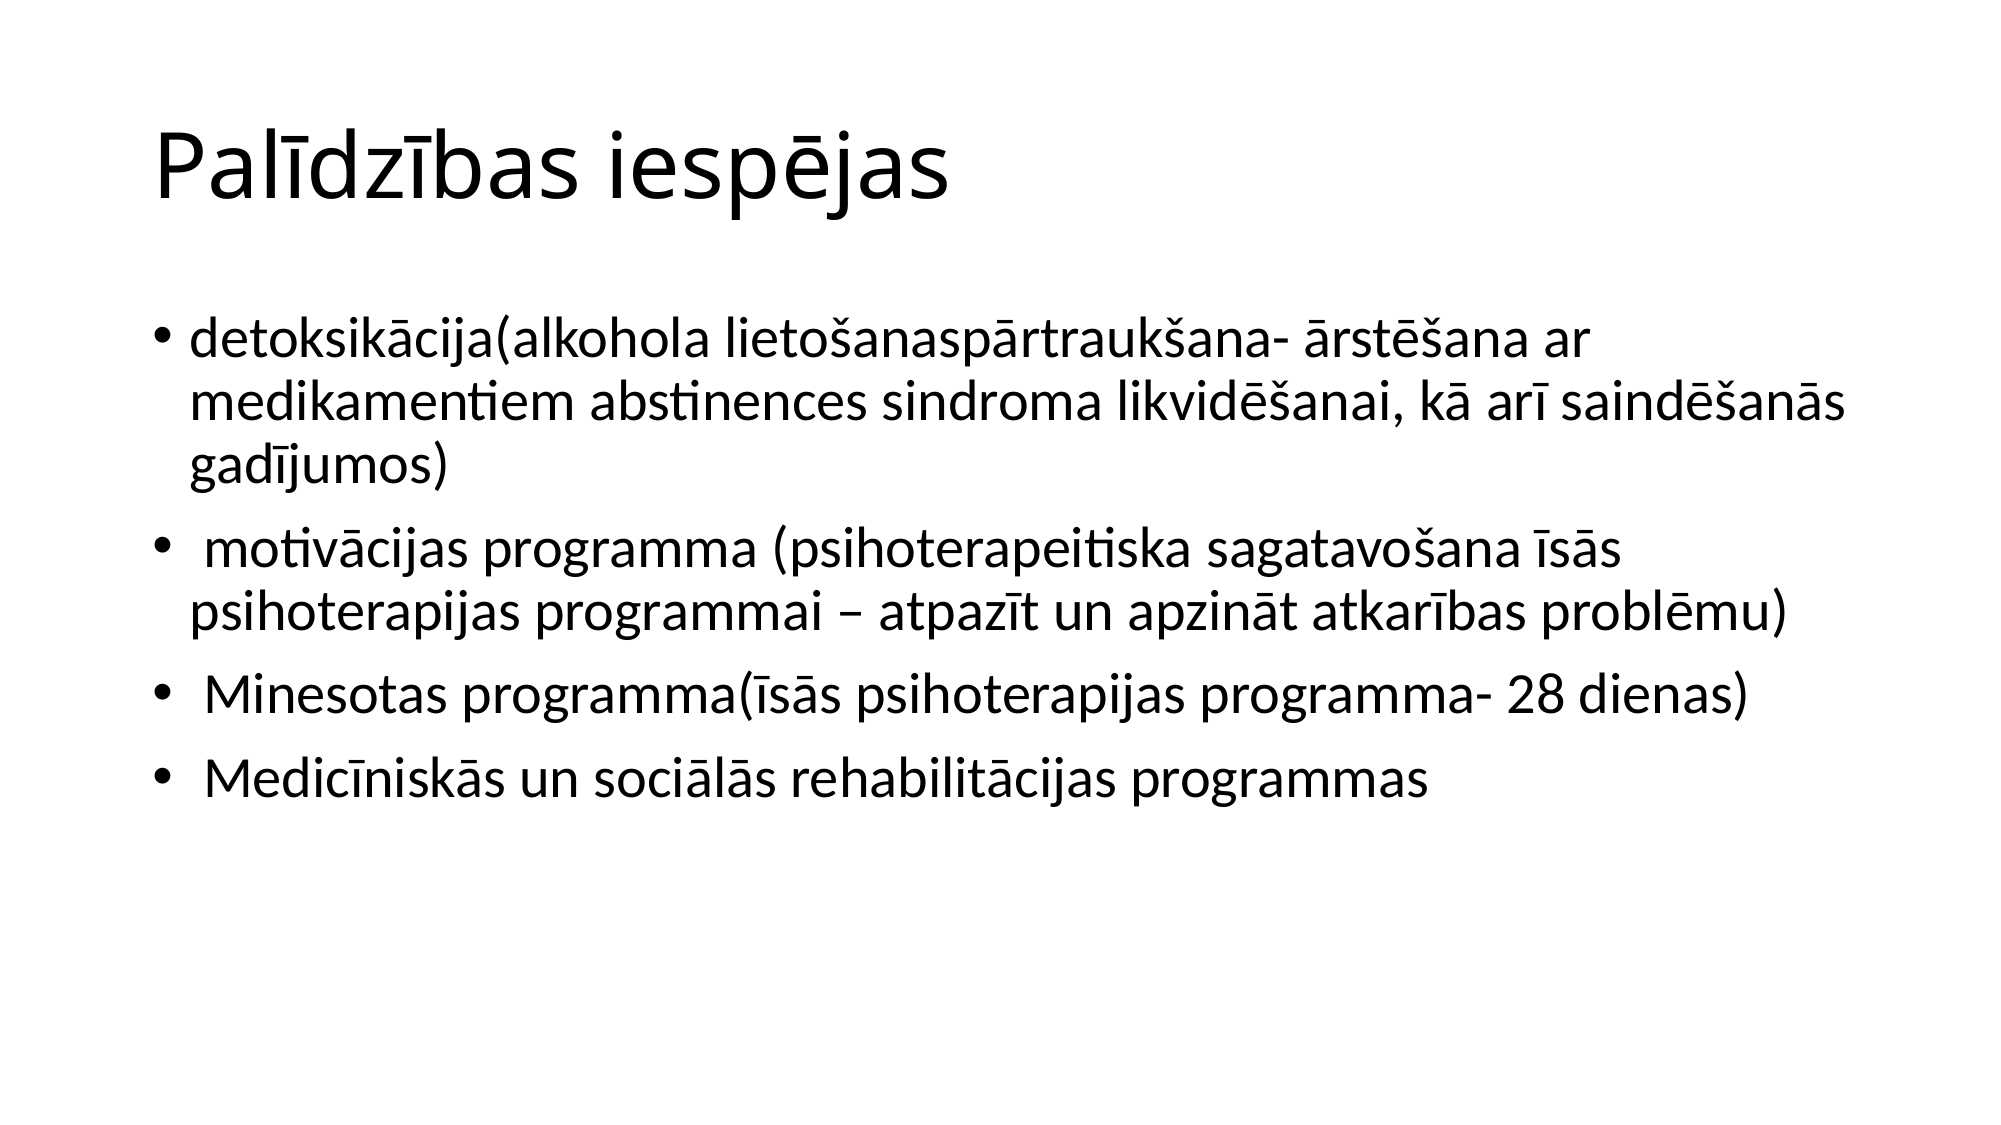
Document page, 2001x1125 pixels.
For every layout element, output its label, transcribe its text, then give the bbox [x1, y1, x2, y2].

list detoksikācija(alkohola lietošanaspārtraukšana- ārstēšana ar medikamentiem abstinences sindroma likvidēšanai, kā arī saindēšanās gadījumos) motivācijas programma (psihoterapeitiska sagatavošana īsās psihoterapijas programmai – atpazīt un apzināt atkarības problēmu) Minesotas programma(īsās psihoterapijas programma- 28 dienas) Medicīniskās un sociālās rehabilitācijas programmas [137, 299, 1863, 1014]
title Palīdzības iespējas [137, 59, 1863, 278]
